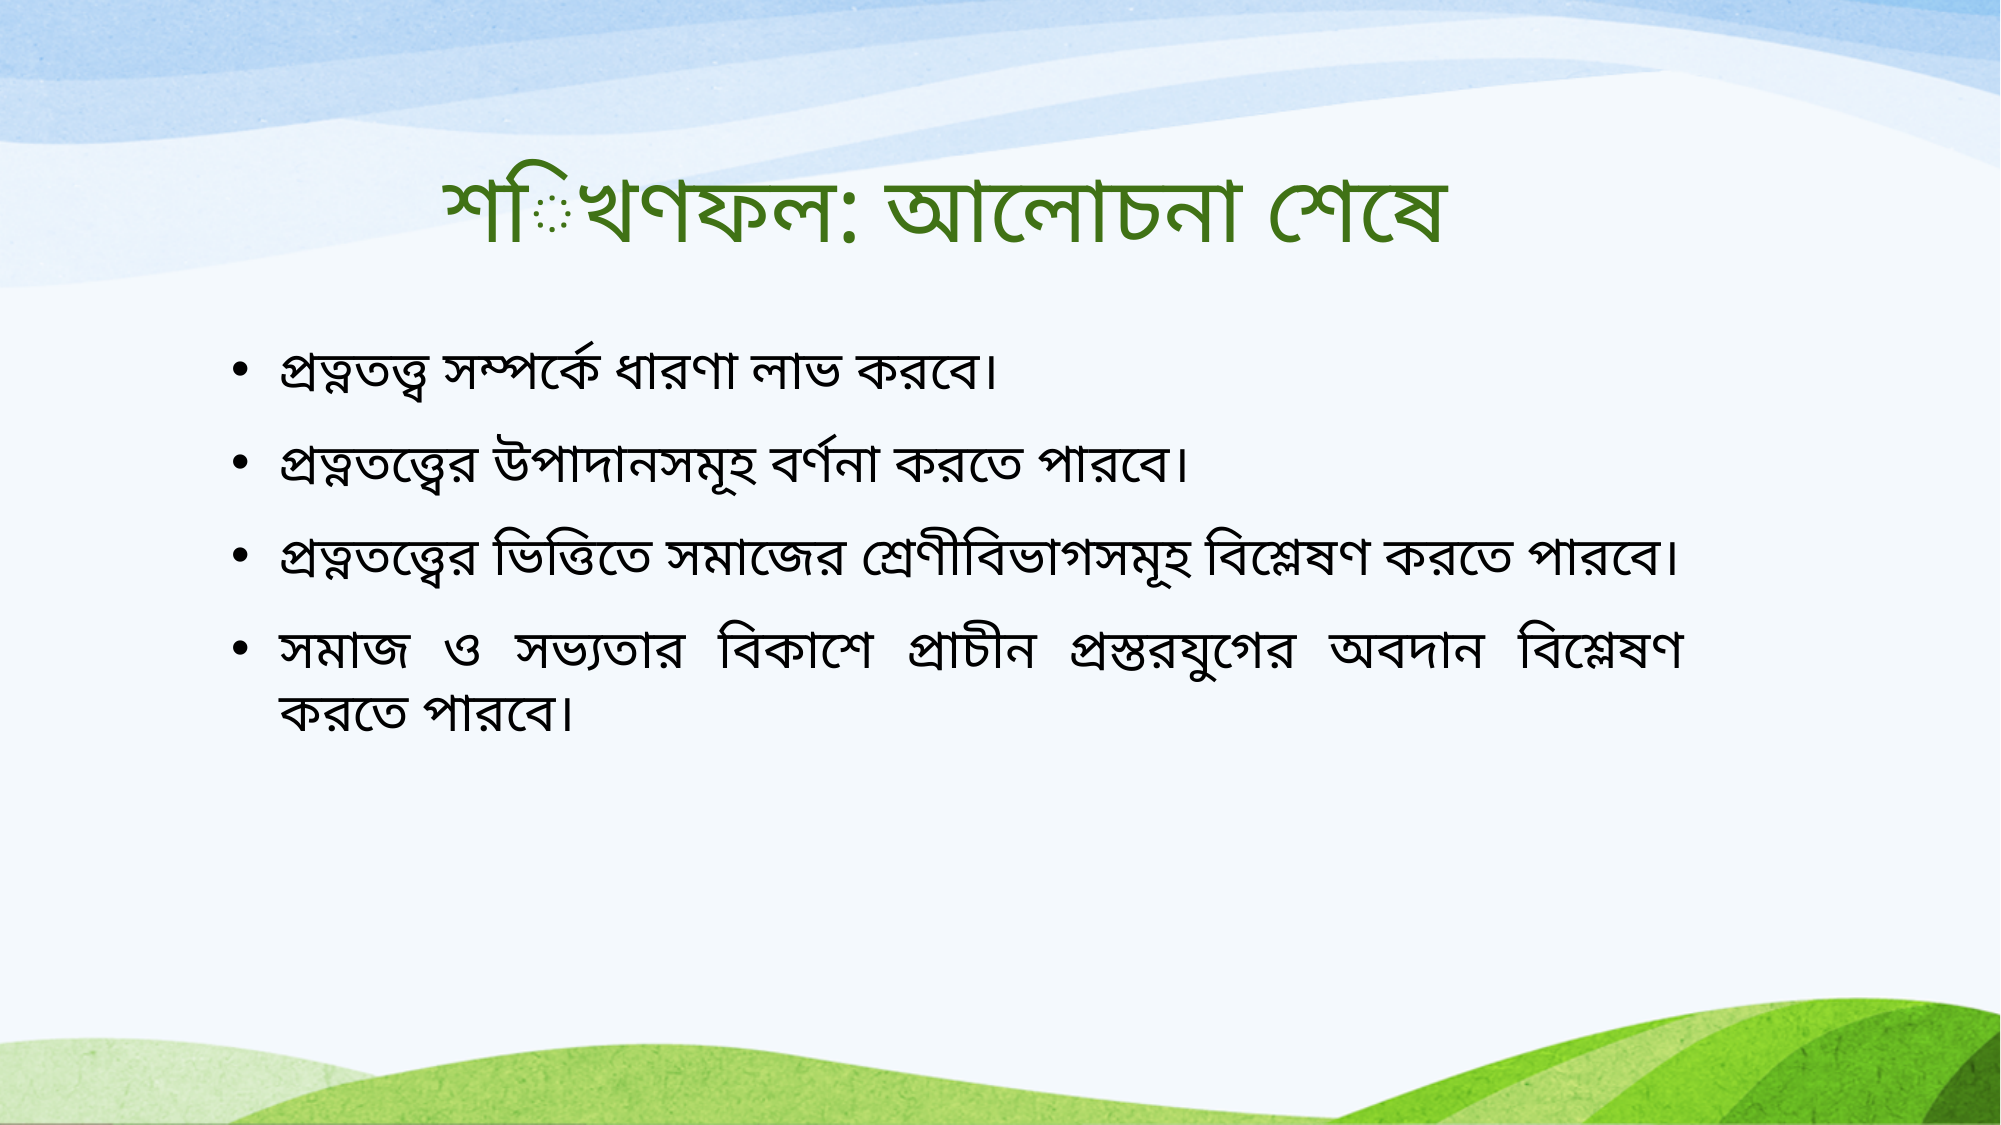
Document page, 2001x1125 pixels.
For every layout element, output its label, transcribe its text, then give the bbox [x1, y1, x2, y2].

text_box শিখণফল: আলোচনা শেষে [182, 156, 1733, 270]
picture [0, 0, 2001, 1125]
text_box প্রত্নতত্ত্ব সম্পর্কে ধারণা লাভ করবে। প্রত্নতত্ত্বের উপাদানসমূহ বর্ণনা করতে পারবে। প্রত্নতত্ত্বের ভিত্তিতে সমাজের শ্রেণীবিভাগসমূহ বিশ্লেষণ করতে পারবে। সমাজ ও সভ্যতার বিকাশে প্রাচীন প্রস্তরযুগের অবদান বিশ্লেষণ করতে পারবে। [216, 329, 1699, 811]
